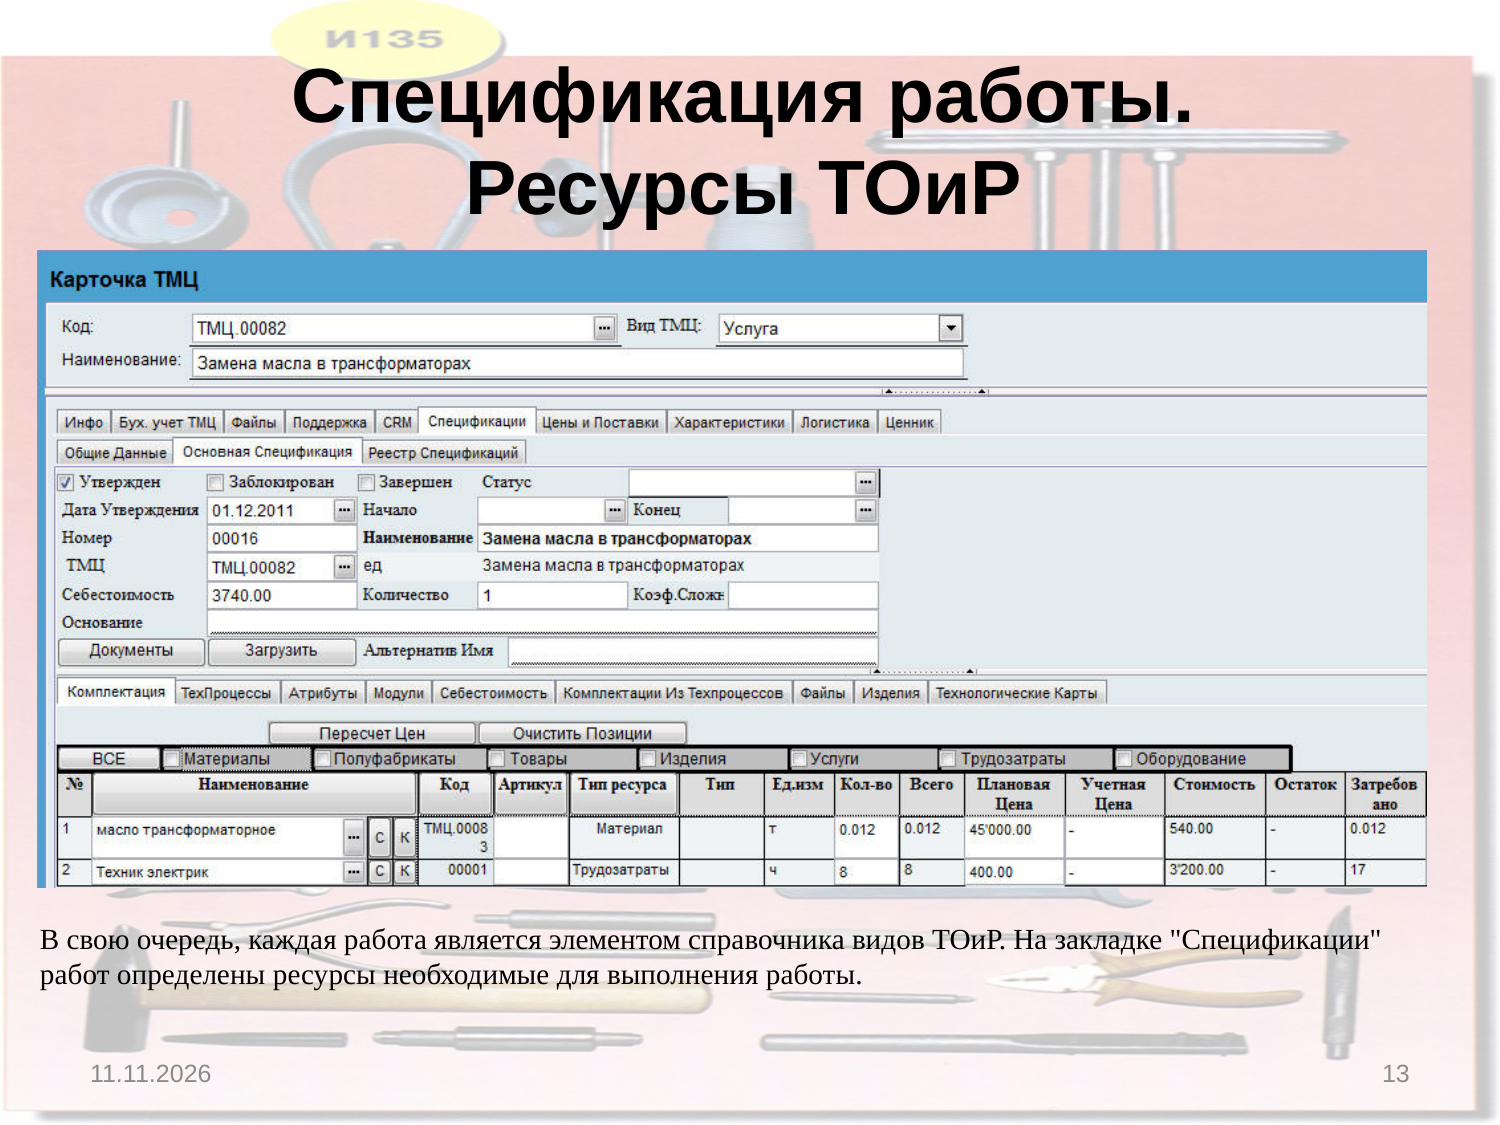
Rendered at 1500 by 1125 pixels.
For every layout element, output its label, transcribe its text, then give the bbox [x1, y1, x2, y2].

picture [37, 249, 1427, 888]
title Спецификация работы. Ресурсы ТОиР [37, 37, 1450, 238]
list В свою очередь, каждая работа является элементом справочника видов ТОиР. На закладке "Спецификации" работ определены ресурсы необходимые для выполнения работы. [24, 912, 1413, 1025]
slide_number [75, 1042, 425, 1103]
slide_number 13 [1074, 1042, 1425, 1103]
